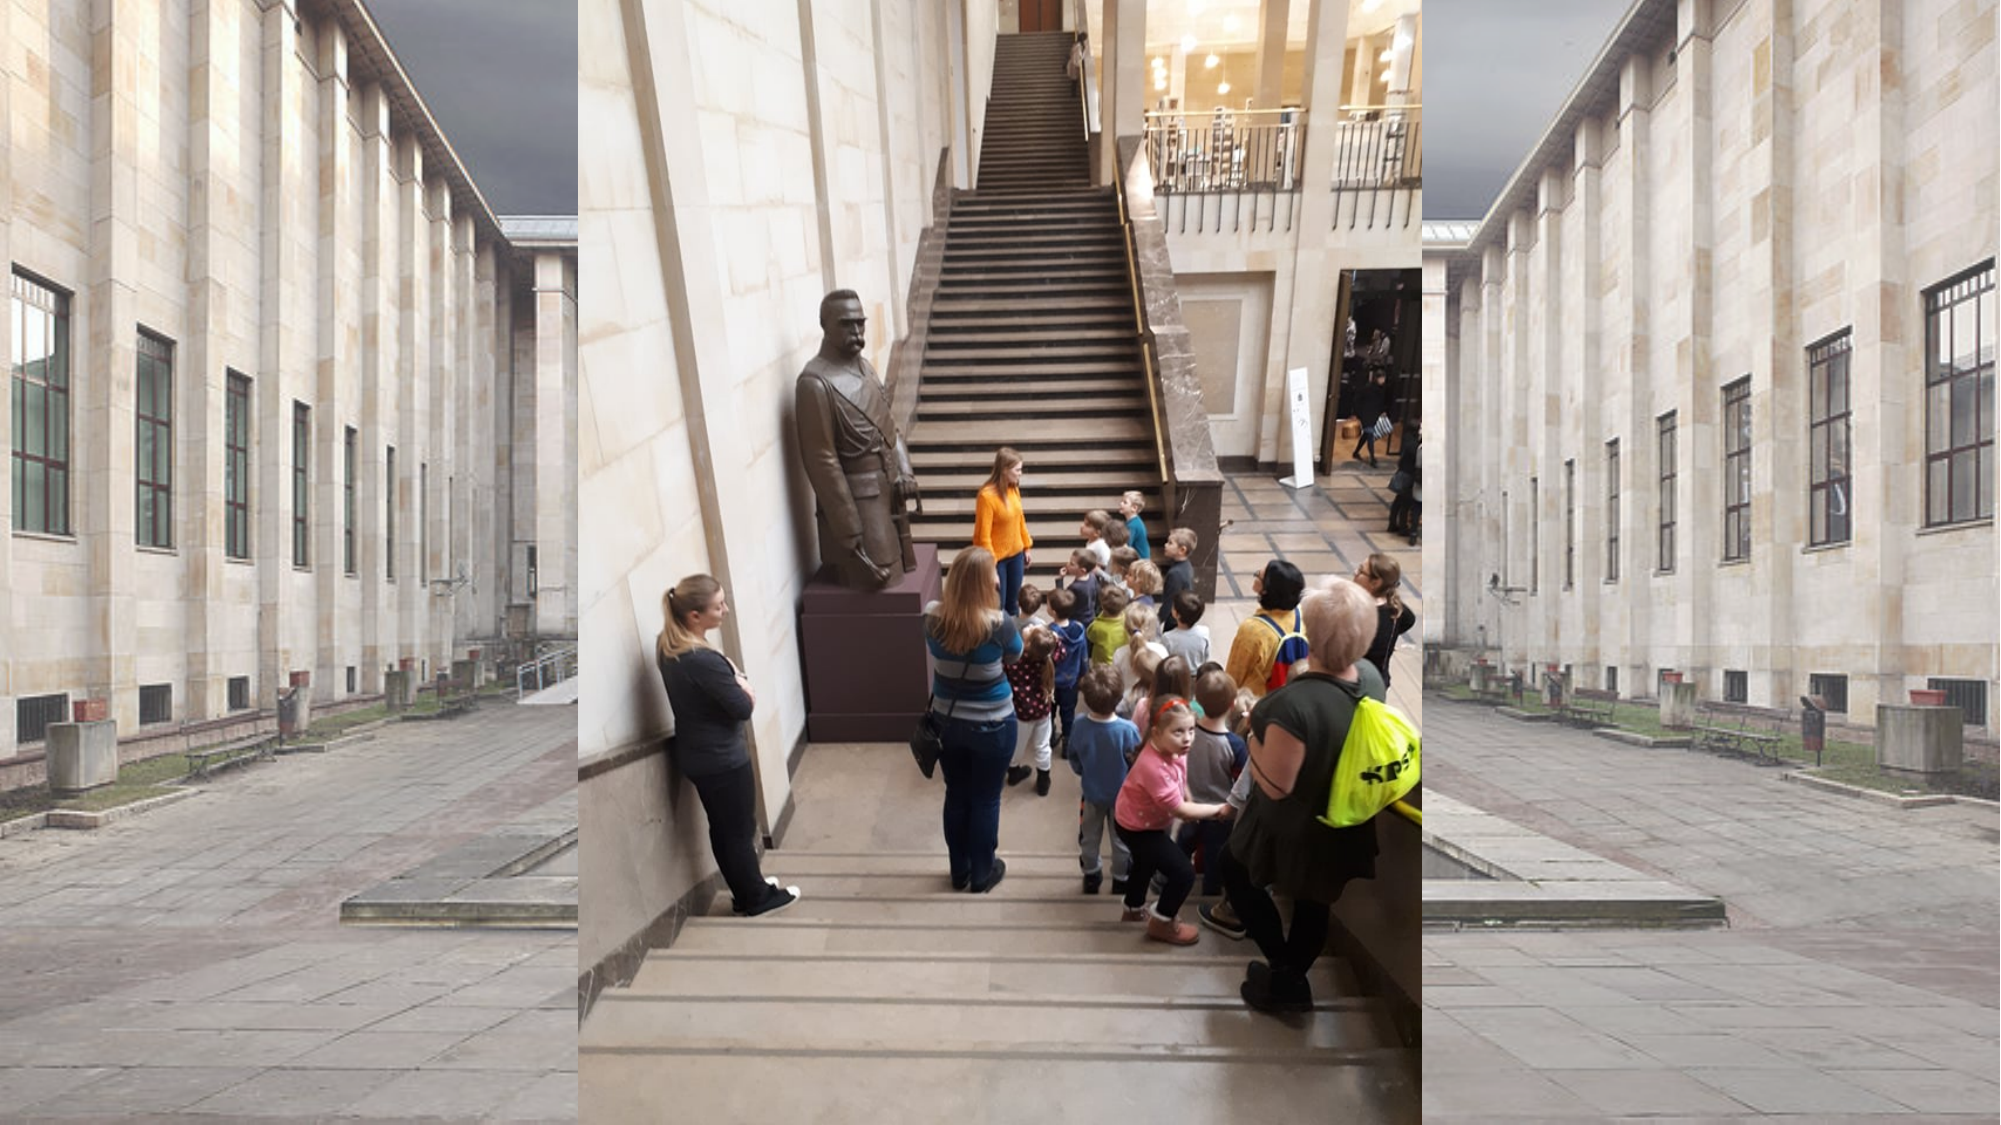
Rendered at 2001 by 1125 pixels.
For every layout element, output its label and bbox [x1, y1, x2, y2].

picture [578, 0, 1422, 1125]
